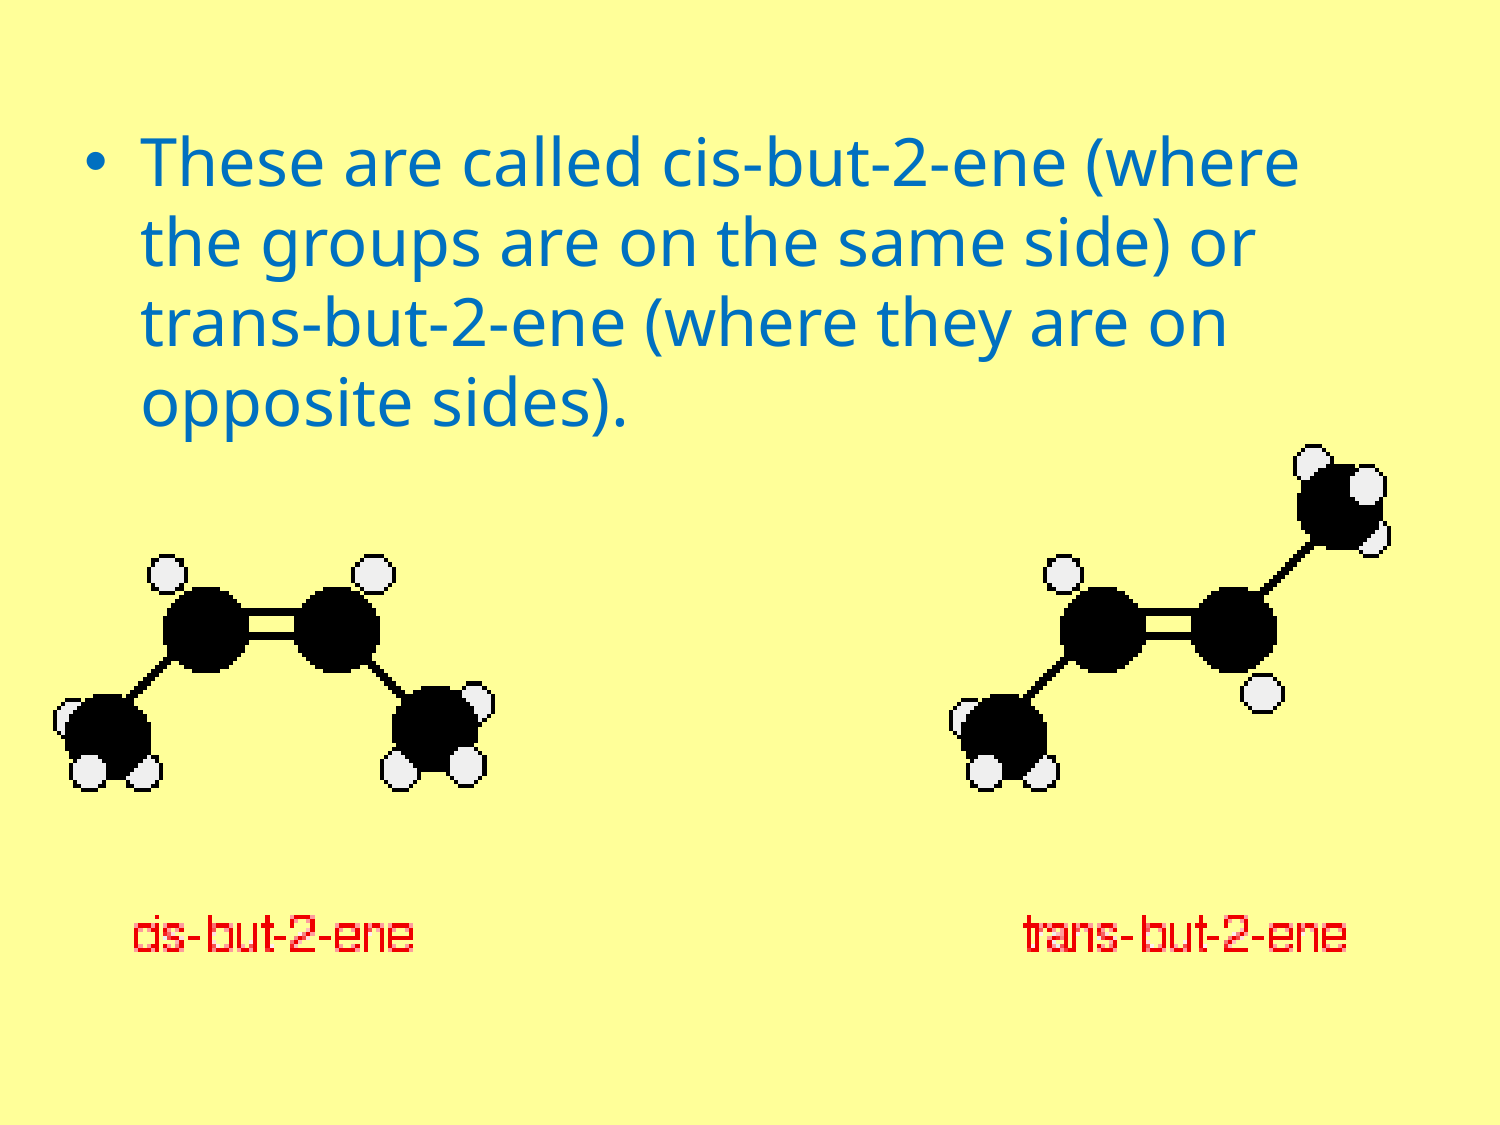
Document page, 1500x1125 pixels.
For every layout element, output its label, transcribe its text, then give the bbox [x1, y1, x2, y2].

picture [52, 444, 1396, 965]
list These are called cis-but-2-ene (where the groups are on the same side) or trans-but-2-ene (where they are on opposite sides). [69, 112, 1420, 856]
